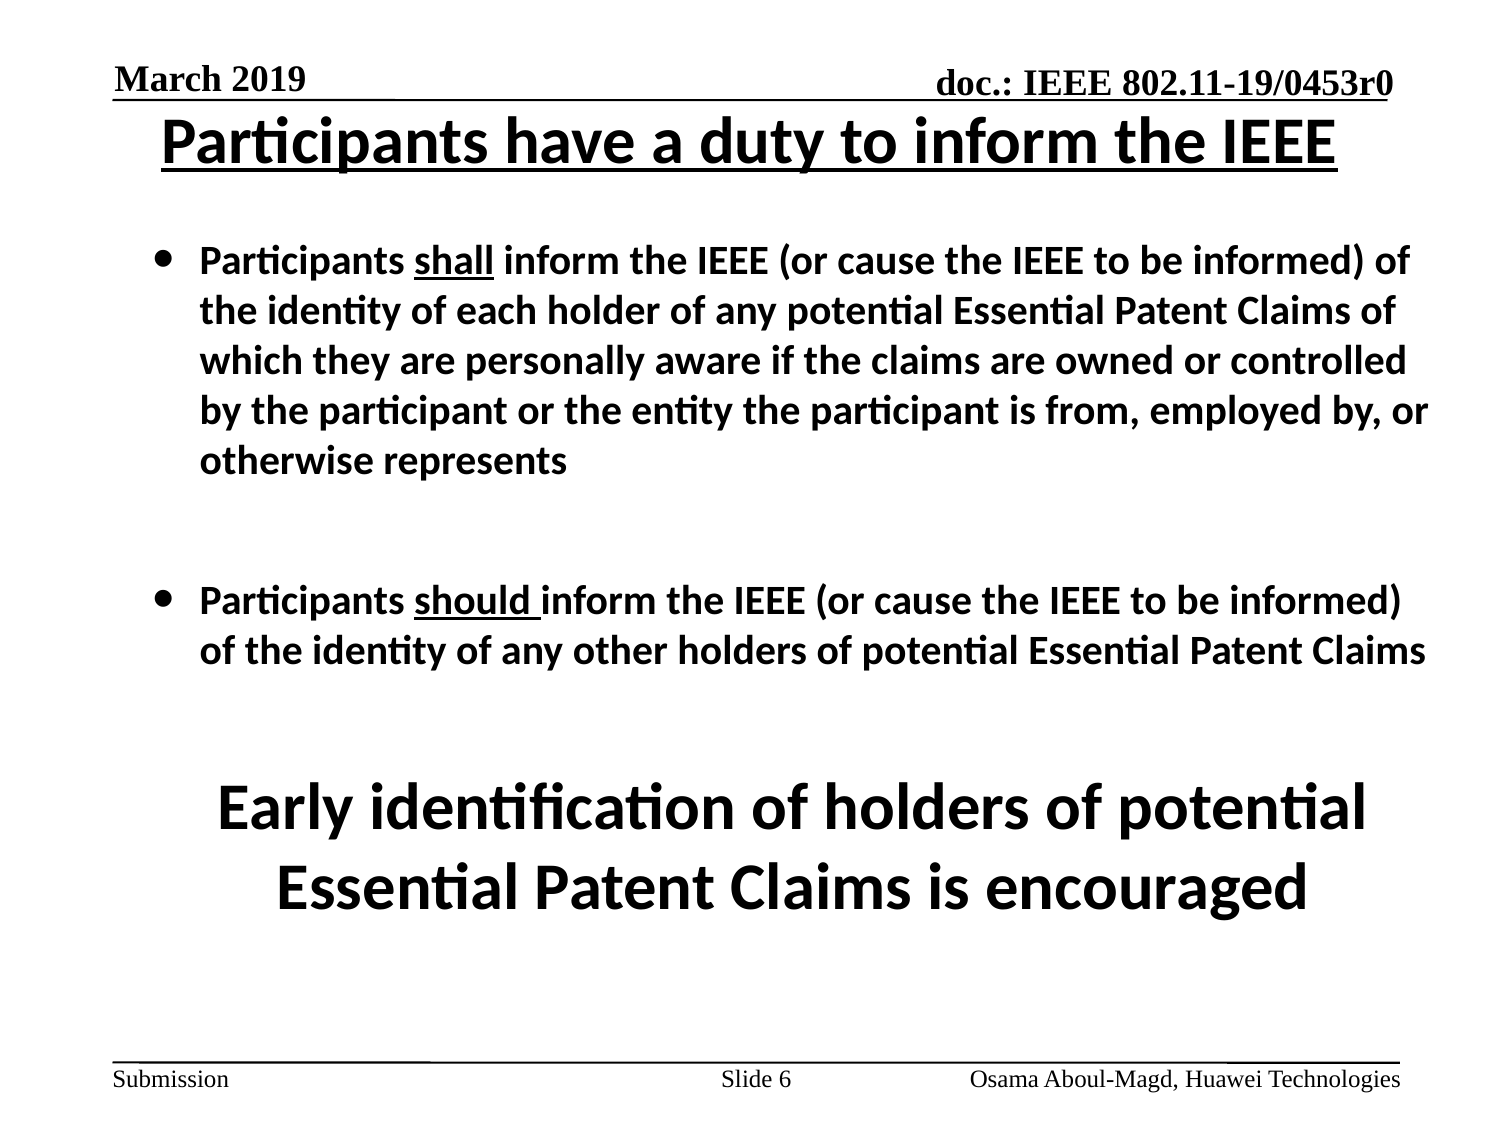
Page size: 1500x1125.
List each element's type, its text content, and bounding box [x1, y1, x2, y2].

title Participants have a duty to inform the IEEE [112, 112, 1388, 163]
slide_number Slide 6 [712, 1061, 800, 1123]
list Participants shall inform the IEEE (or cause the IEEE to be informed) of the identity of each holder of any potential Essential Patent Claims of which they are personally aware if the claims are owned or controlled by the participant or the entity the participant is from, employed by, or otherwise represents Participants should inform the IEEE (or cause the IEEE to be informed) of the identity of any other holders of potential Essential Patent Claims Early identification of holders of potential Essential Patent Claims is encouraged [62, 224, 1451, 901]
footer Osama Aboul-Magd, Huawei Technologies [878, 1061, 1402, 1093]
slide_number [114, 54, 423, 100]
